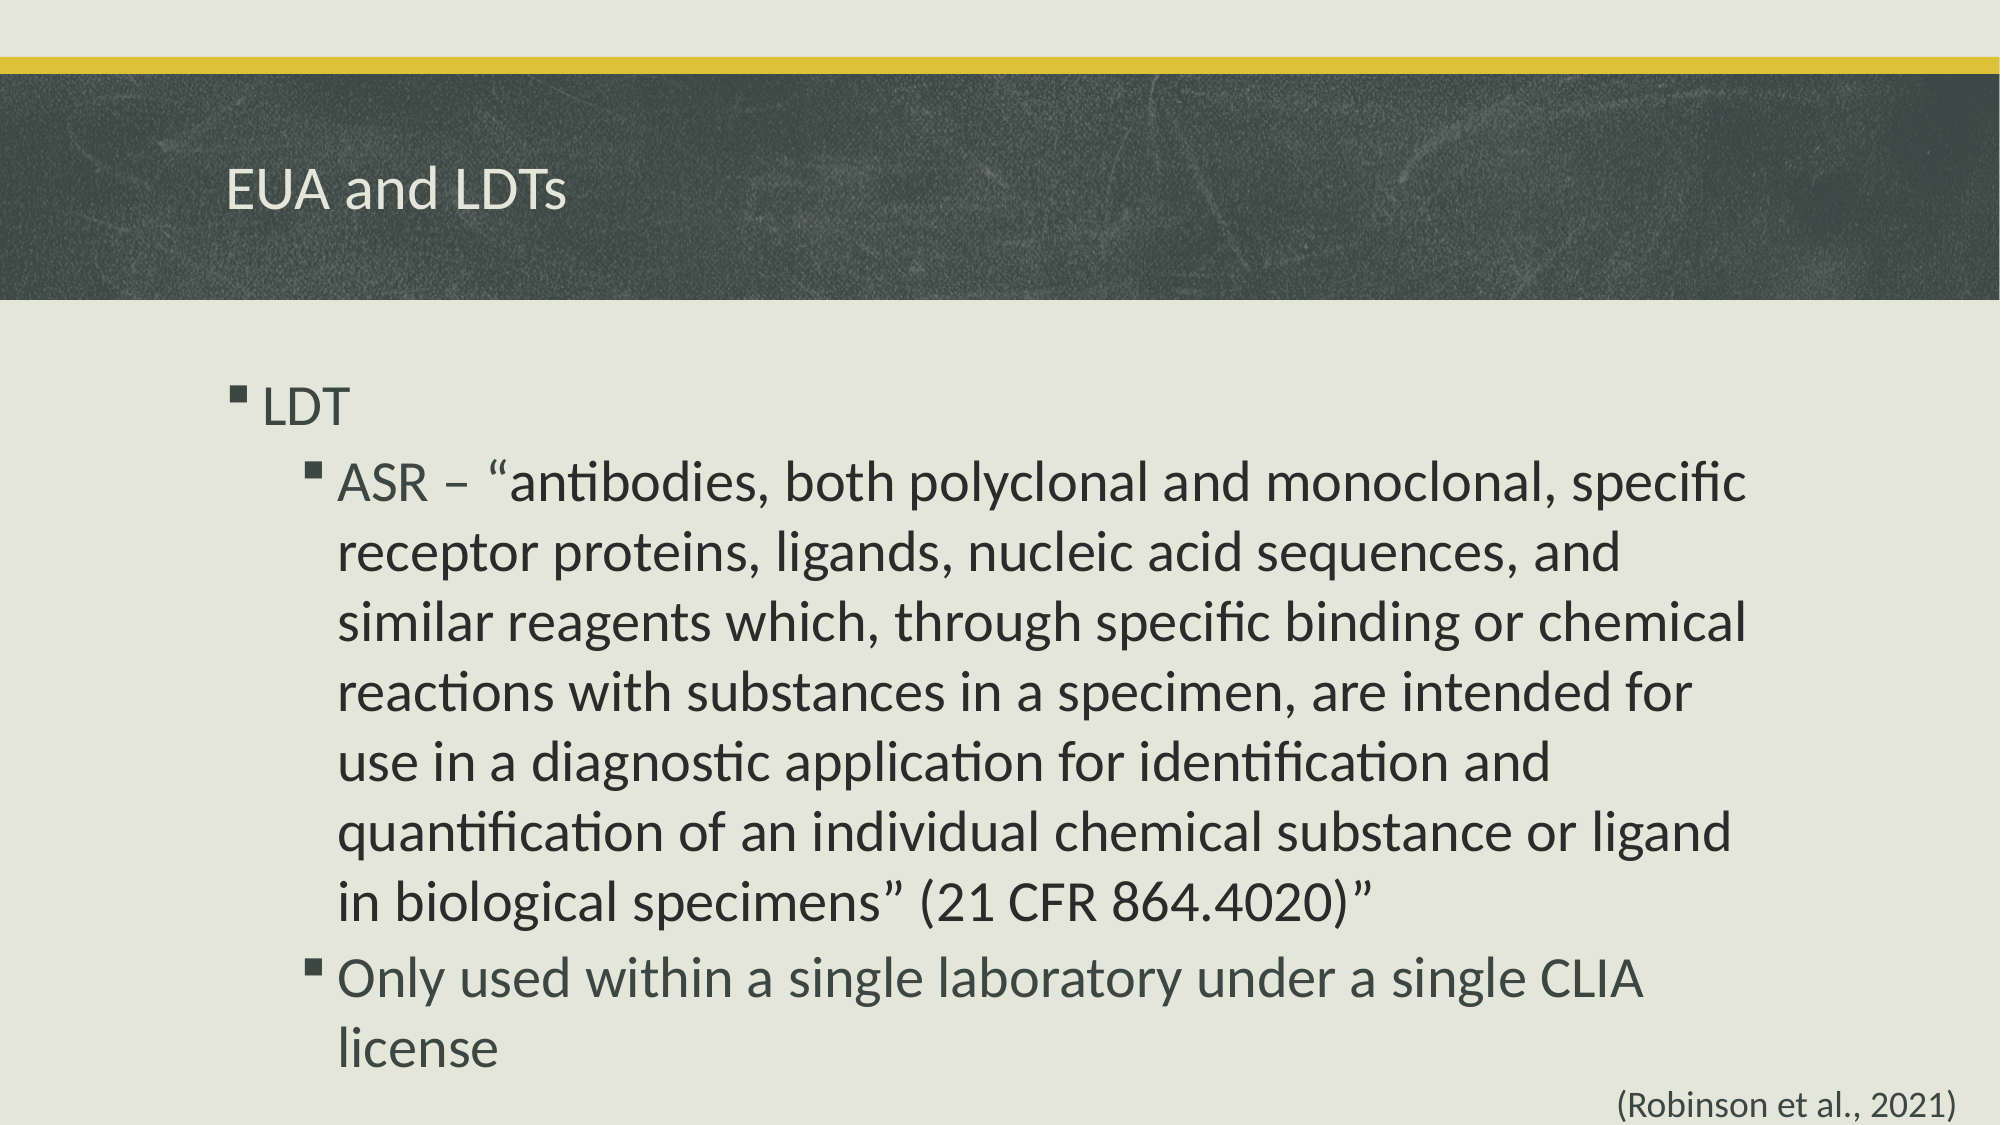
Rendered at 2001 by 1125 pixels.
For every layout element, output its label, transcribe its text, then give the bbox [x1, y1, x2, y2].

text_box (Robinson et al., 2021) [1526, 1072, 2000, 1125]
title EUA and LDTs [210, 76, 1790, 300]
list LDT ASR – “antibodies, both polyclonal and monoclonal, specific receptor proteins, ligands, nucleic acid sequences, and similar reagents which, through specific binding or chemical reactions with substances in a specimen, are intended for use in a diagnostic application for identification and quantification of an individual chemical substance or ligand in biological specimens” (21 CFR 864.4020)” Only used within a single laboratory under a single CLIA license [210, 359, 1790, 1103]
picture [0, 74, 2000, 300]
